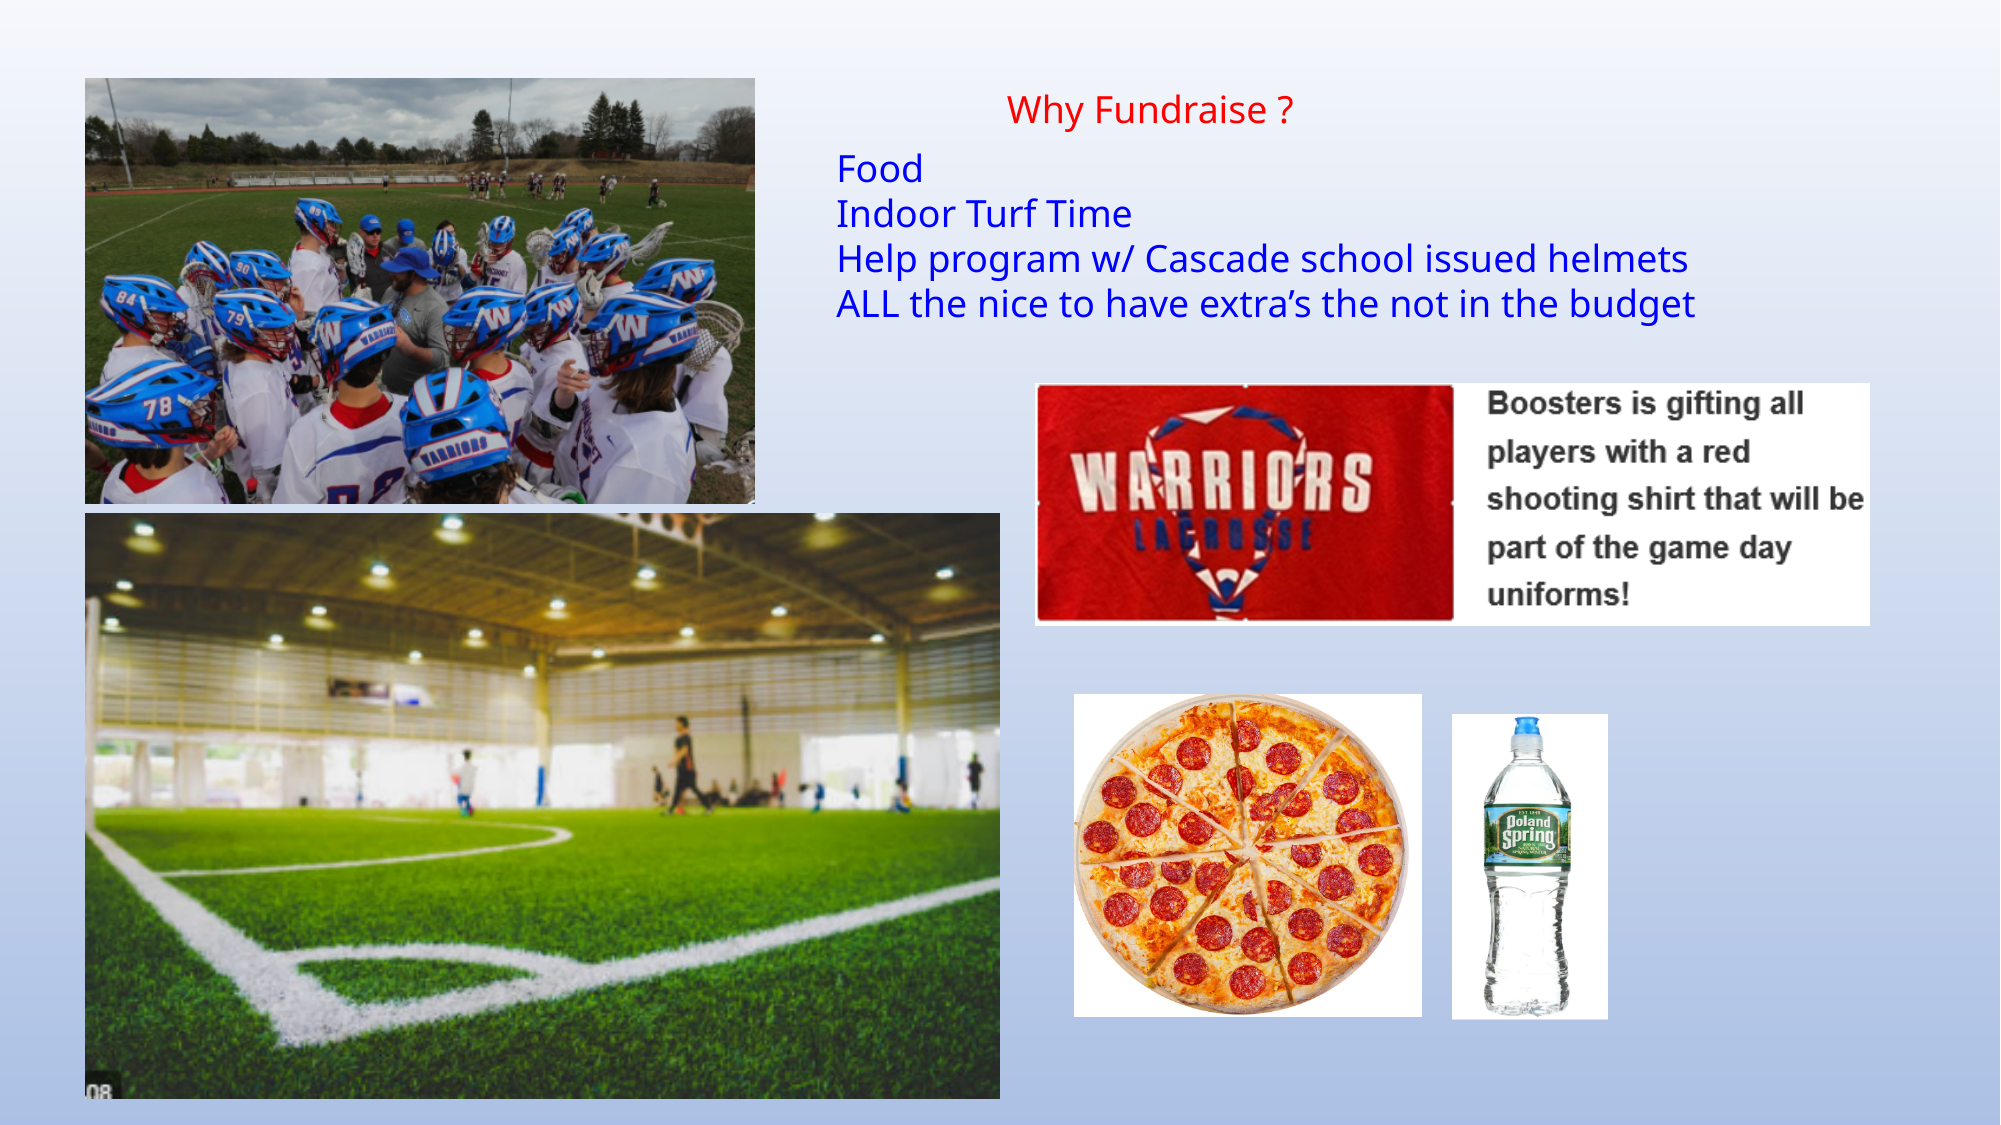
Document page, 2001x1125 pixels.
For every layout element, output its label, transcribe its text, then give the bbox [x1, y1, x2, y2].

text_box Food Indoor Turf Time Help program w/ Cascade school issued helmets ALL the nice to have extra’s the not in the budget [821, 138, 1946, 333]
picture [85, 513, 1000, 1099]
picture [1452, 714, 1608, 1020]
picture [1035, 383, 1870, 626]
picture [85, 78, 755, 504]
picture [1074, 694, 1422, 1018]
text_box Why Fundraise ? [992, 78, 1319, 138]
